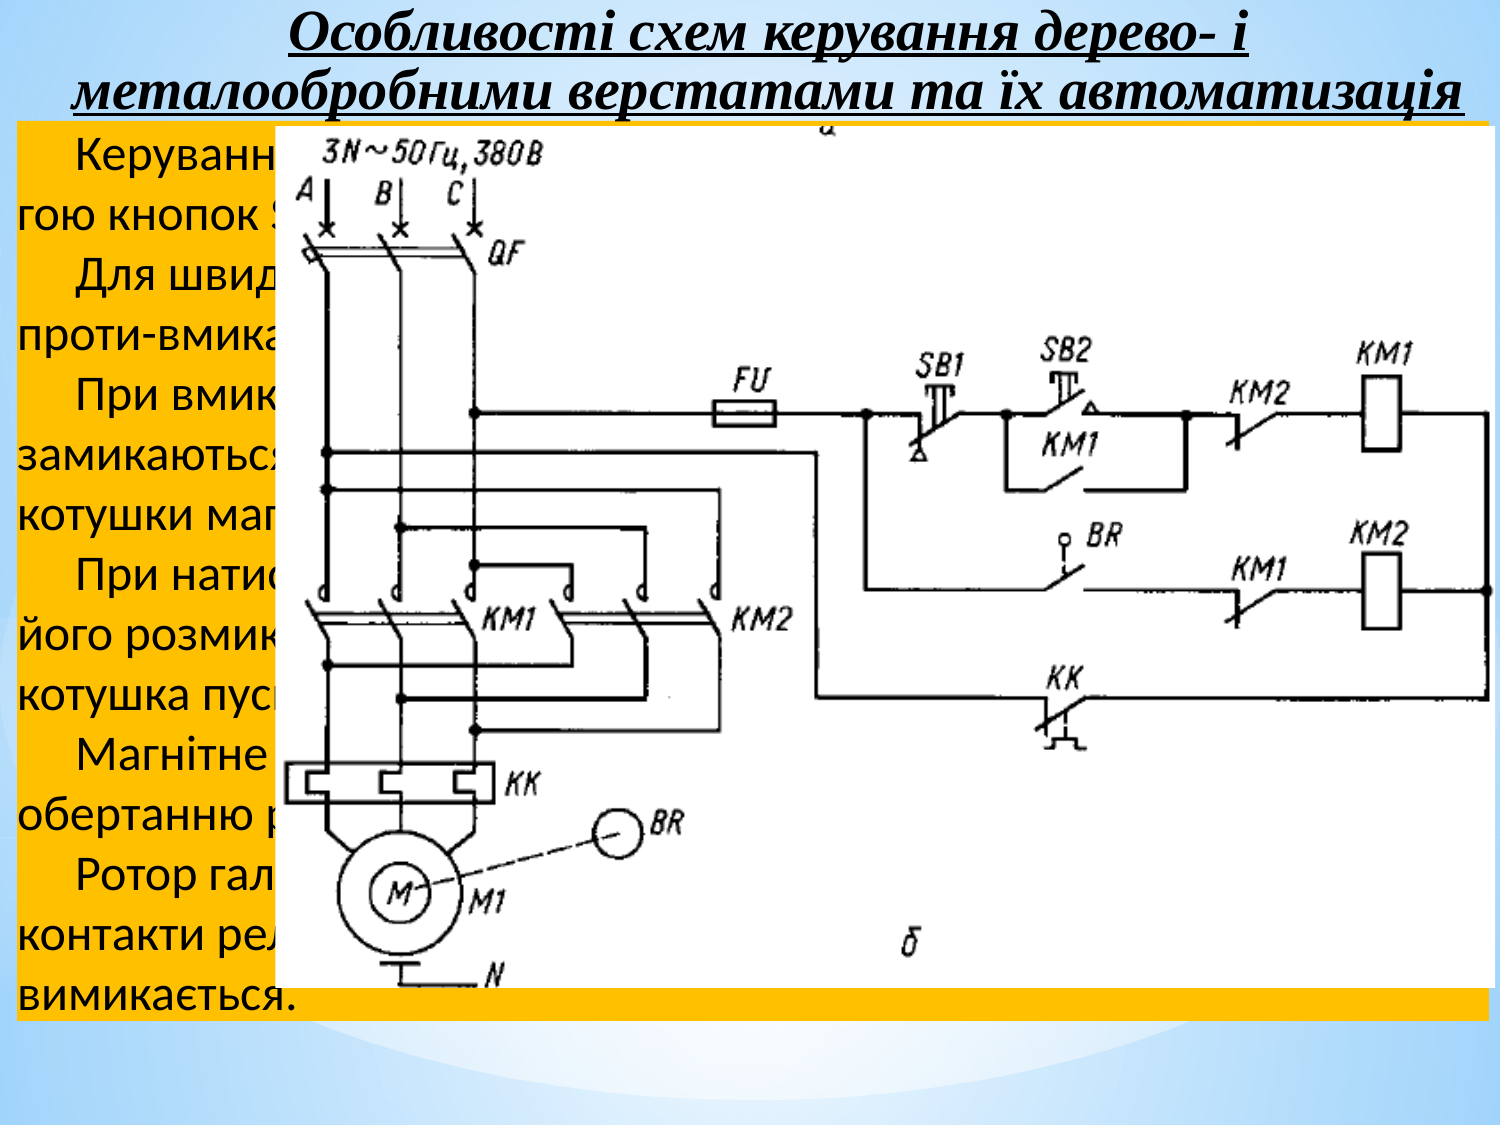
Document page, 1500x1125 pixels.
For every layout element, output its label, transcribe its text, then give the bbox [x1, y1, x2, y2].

picture [274, 125, 1496, 988]
text_box Керування кругло-пильним верстатом здійснюється за допомо-гою кнопок SB2 “Пуск” та SB1 “Стоп”. Для швидкої зупинки верстата використовується гальмування проти-вмиканням. При вмиканні електродвигуна, коли швидкість ротора зростає, замикаються контакти реле контролю швидкості ВR і готують коло котушки магнітного пускача КМ2 до вмикання. При натисканні на кнопку SB1 “Стоп” пускач КМ1 вимикається, його розмикаючі контакти КМ1 замикаються та одержує живлення котушка пускача КМ2. Магнітне поле статора при цьому обертається в бік, протилежний обертанню ротора. Ротор гальмується і, коли швидкість його знижується до нуля, контакти реле контролю швидкості ВR розмикаються і двигун вимикається. [17, 120, 1489, 1021]
text_box Особливості схем керування дерево- i металообробними верстатами та їх автоматизація [50, 2, 1487, 122]
